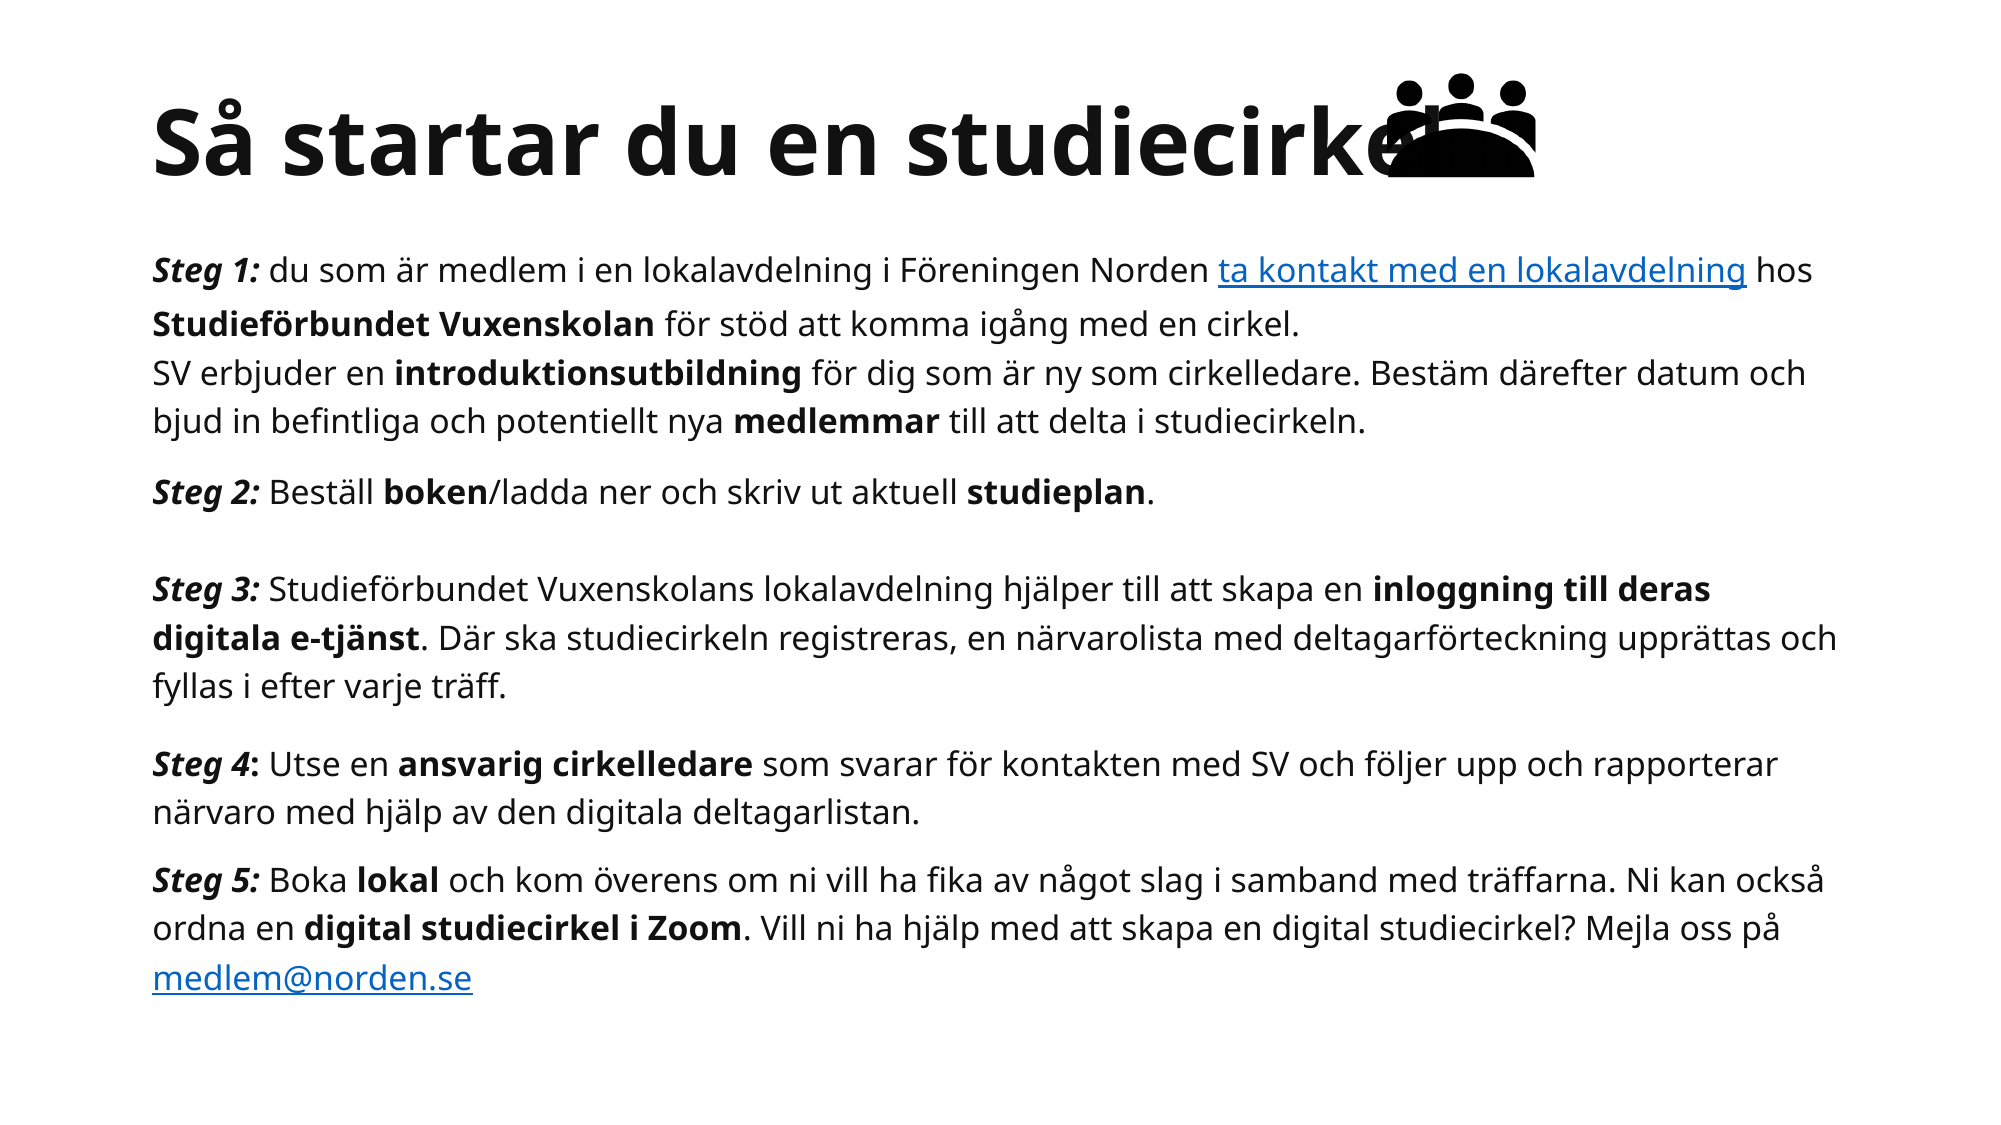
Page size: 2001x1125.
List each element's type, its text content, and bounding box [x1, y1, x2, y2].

picture [1372, 36, 1550, 214]
title Så startar du en studiecirkel [137, 59, 1863, 232]
list Steg 1: du som är medlem i en lokalavdelning i Föreningen Norden ta kontakt med en lokalavdelning hos Studieförbundet Vuxenskolan för stöd att komma igång med en cirkel. SV erbjuder en introduktionsutbildning för dig som är ny som cirkelledare. Bestäm därefter datum och bjud in befintliga och potentiellt nya medlemmar till att delta i studiecirkeln. Steg 2: Beställ boken/ladda ner och skriv ut aktuell studieplan. Steg 3: Studieförbundet Vuxenskolans lokalavdelning hjälper till att skapa en inloggning till deras digitala e-tjänst. Där ska studiecirkeln registreras, en närvarolista med deltagarförteckning upprättas och fyllas i efter varje träff. Steg 4: Utse en ansvarig cirkelledare som svarar för kontakten med SV och följer upp och rapporterar närvaro med hjälp av den digitala deltagarlistan. Steg 5: Boka lokal och kom överens om ni vill ha fika av något slag i samband med träffarna. Ni kan också ordna en digital studiecirkel i Zoom. Vill ni ha hjälp med att skapa en digital studiecirkel? Mejla oss på medlem@norden.se [137, 232, 1863, 1013]
